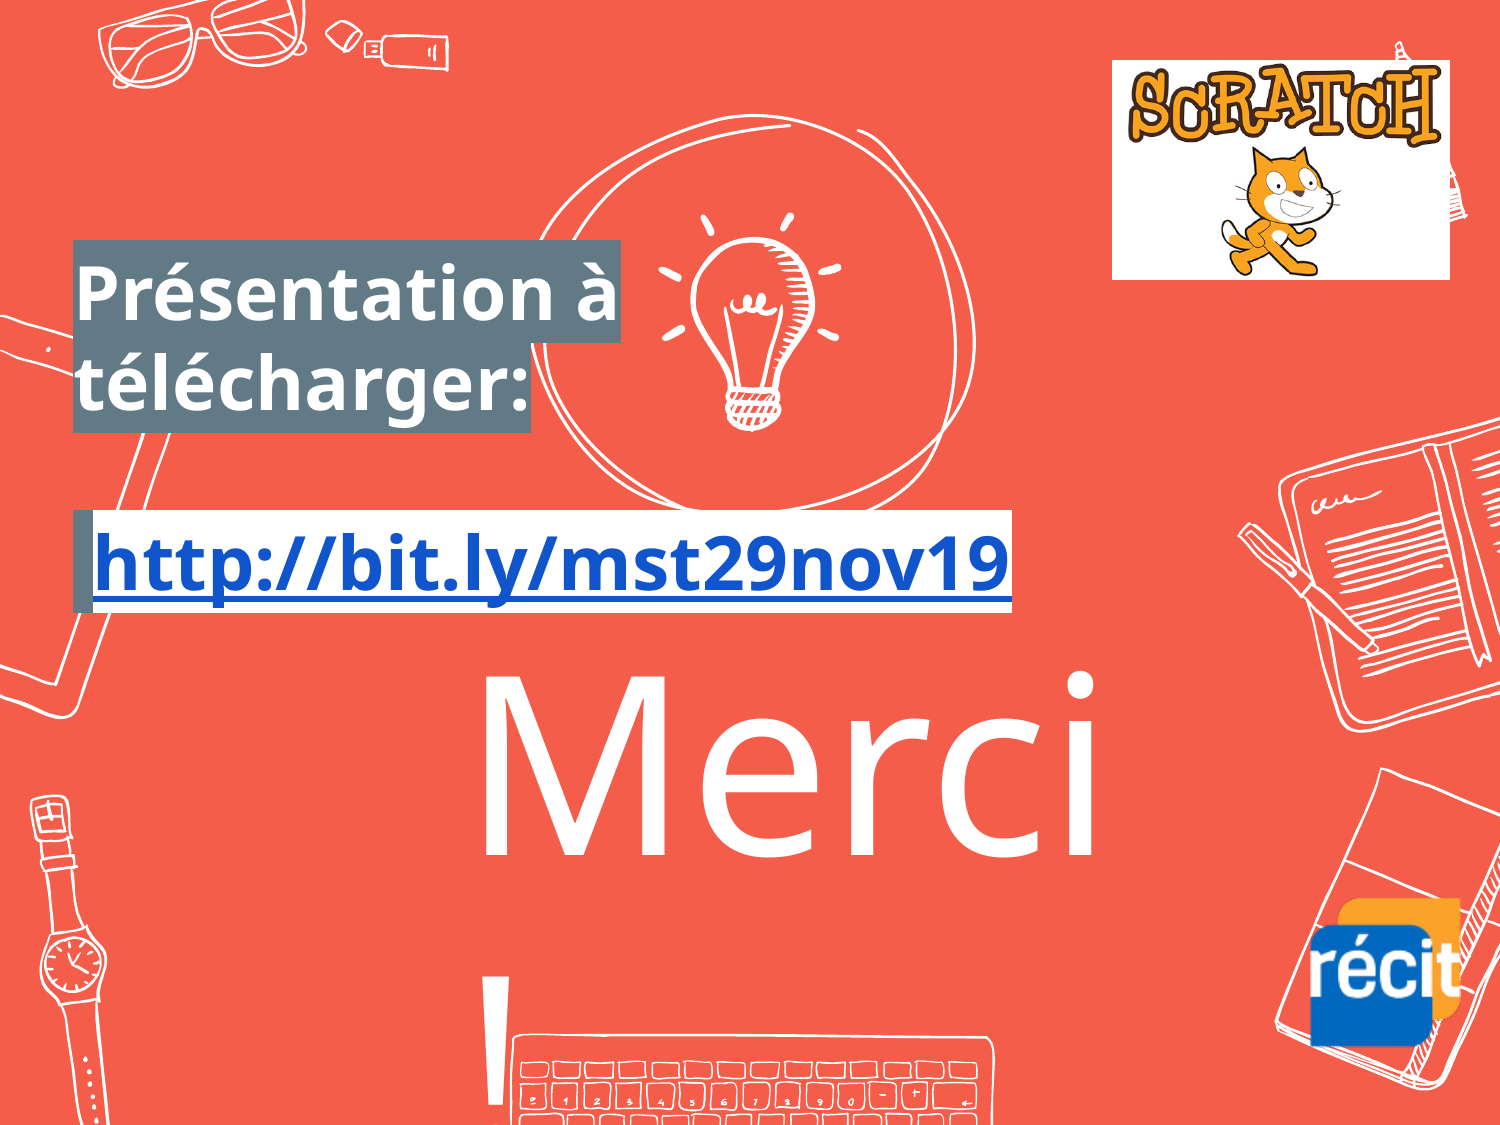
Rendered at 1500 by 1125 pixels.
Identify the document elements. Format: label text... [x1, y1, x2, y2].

text_box [617, 480, 914, 529]
text_box [780, 212, 795, 230]
text_box [700, 214, 715, 230]
text_box Merci ! Pour d’autres informations : sonya.fiset@recitmst.qc.ca [447, 590, 1148, 840]
picture [1112, 60, 1450, 281]
text_box [546, 115, 944, 230]
text_box Présentation à télécharger: http://bit.ly/mst29nov19 [58, 230, 1113, 480]
picture [1310, 850, 1462, 1094]
text_box [114, 981, 828, 1064]
